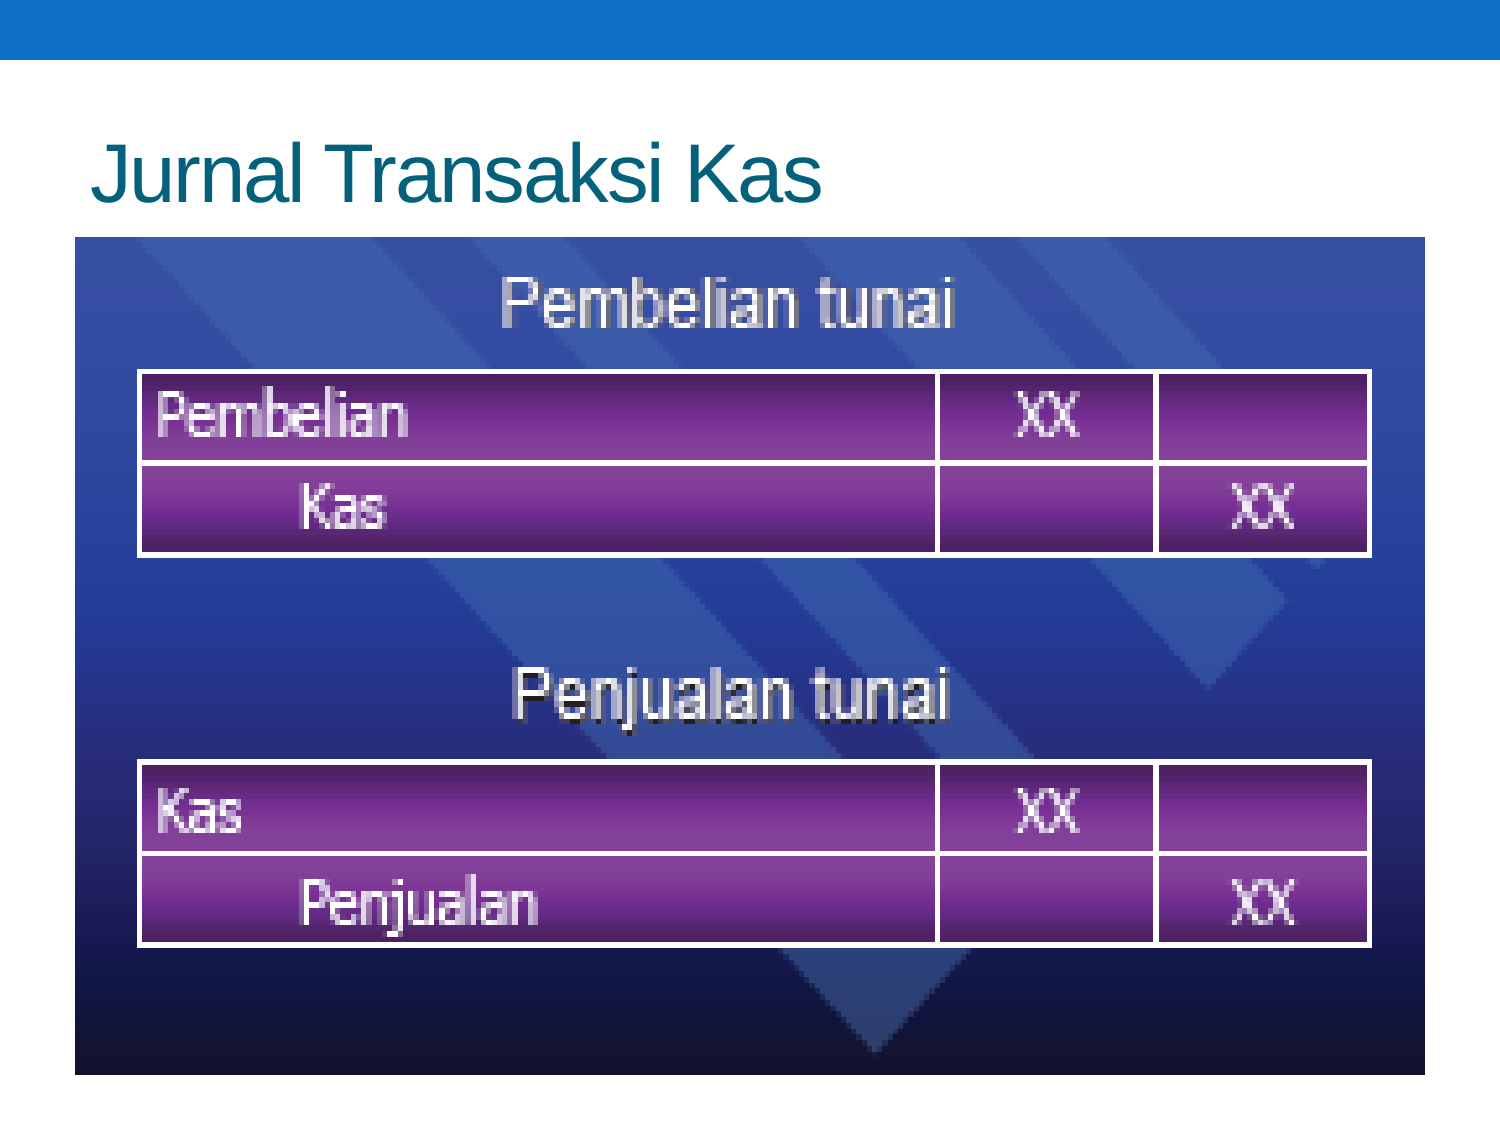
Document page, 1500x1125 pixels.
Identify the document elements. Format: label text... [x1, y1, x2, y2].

title Jurnal Transaksi Kas [75, 87, 1425, 235]
picture [74, 237, 1426, 1076]
